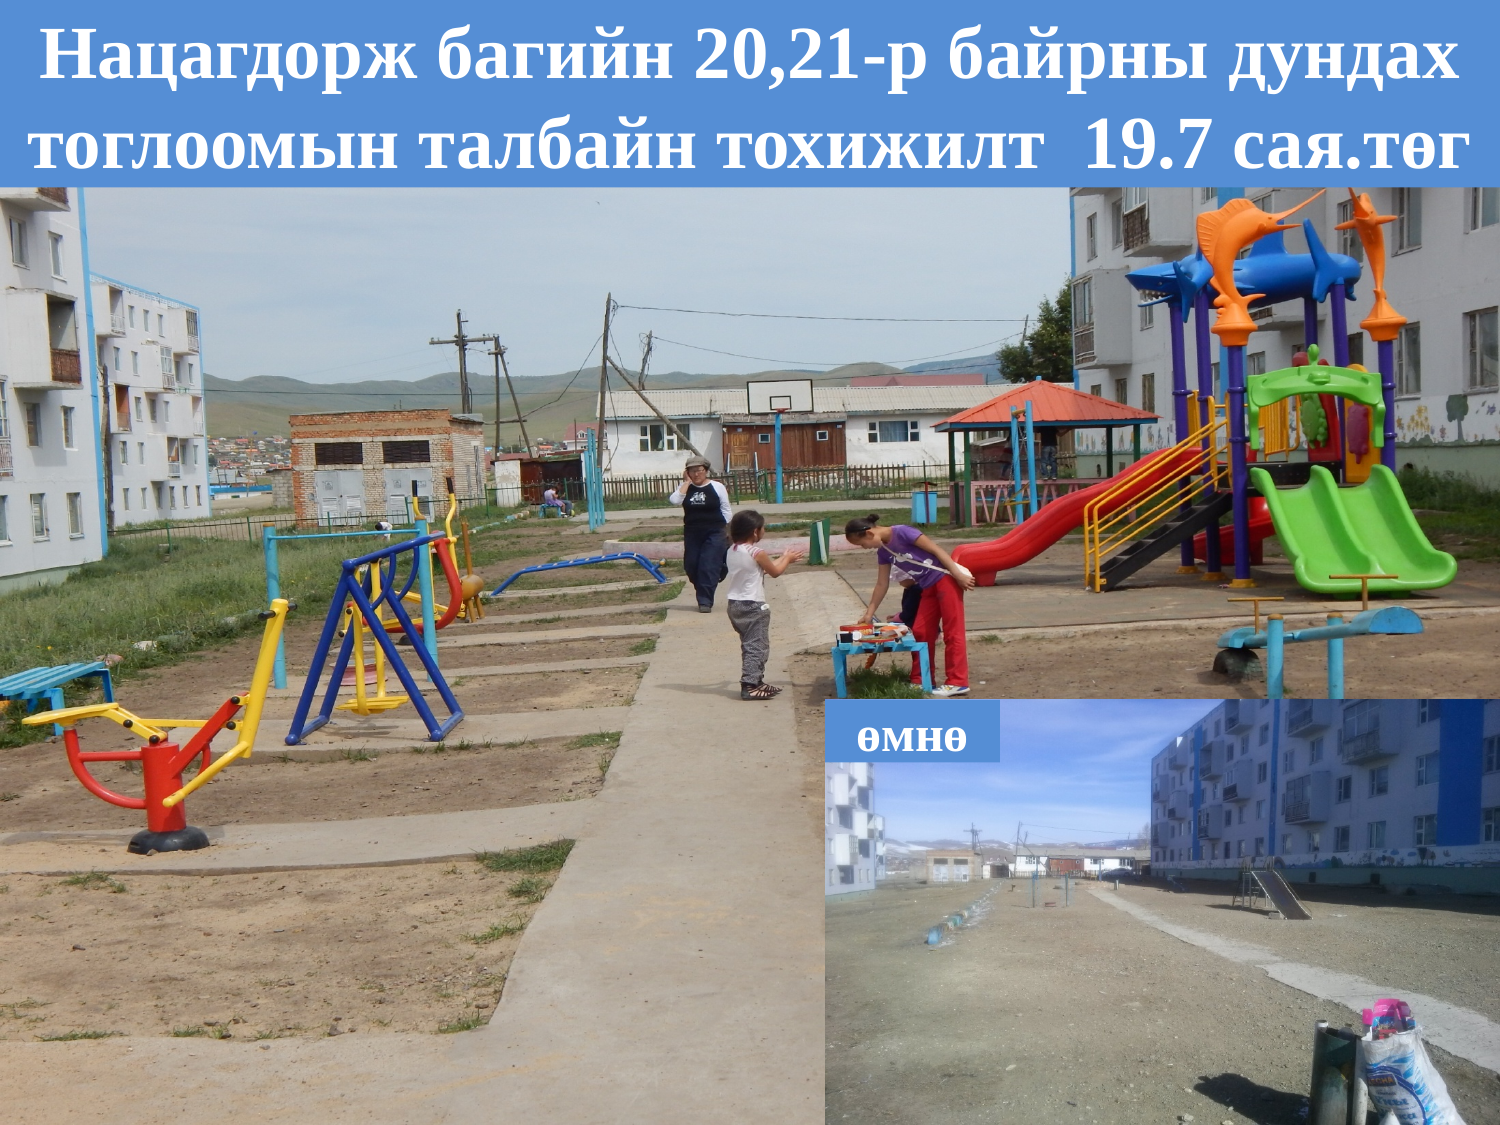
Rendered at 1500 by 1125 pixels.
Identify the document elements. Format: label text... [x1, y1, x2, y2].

text_box Нацагдорж багийн 20,21-р байрны дундах тоглоомын талбайн тохижилт 19.7 сая.төг [0, 0, 1500, 162]
picture [0, 162, 1500, 1125]
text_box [824, 699, 1500, 1125]
